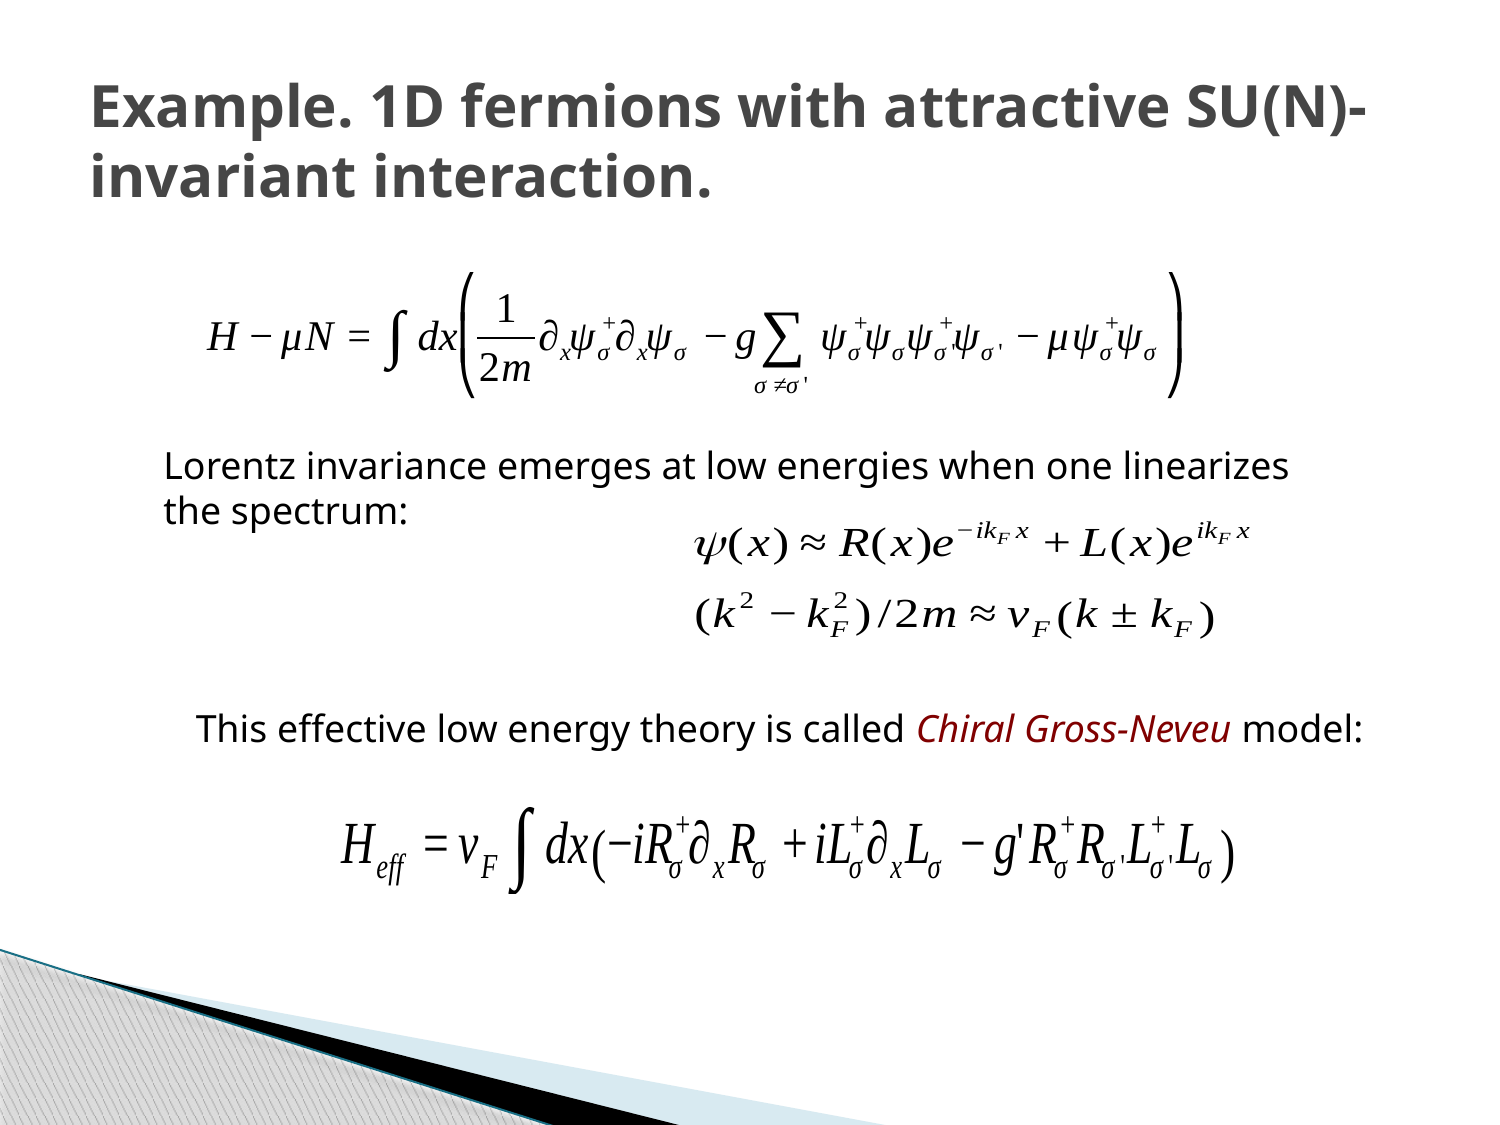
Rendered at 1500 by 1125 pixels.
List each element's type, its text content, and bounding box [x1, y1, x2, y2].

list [199, 272, 1186, 404]
title Example. 1D fermions with attractive SU(N)-invariant interaction. [75, 45, 1425, 233]
text_box This effective low energy theory is called Chiral Gross-Neveu model: [181, 697, 1389, 757]
text_box Lorentz invariance emerges at low energies when one linearizes the spectrum: [148, 434, 1316, 540]
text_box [333, 798, 1241, 894]
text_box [687, 514, 1256, 649]
